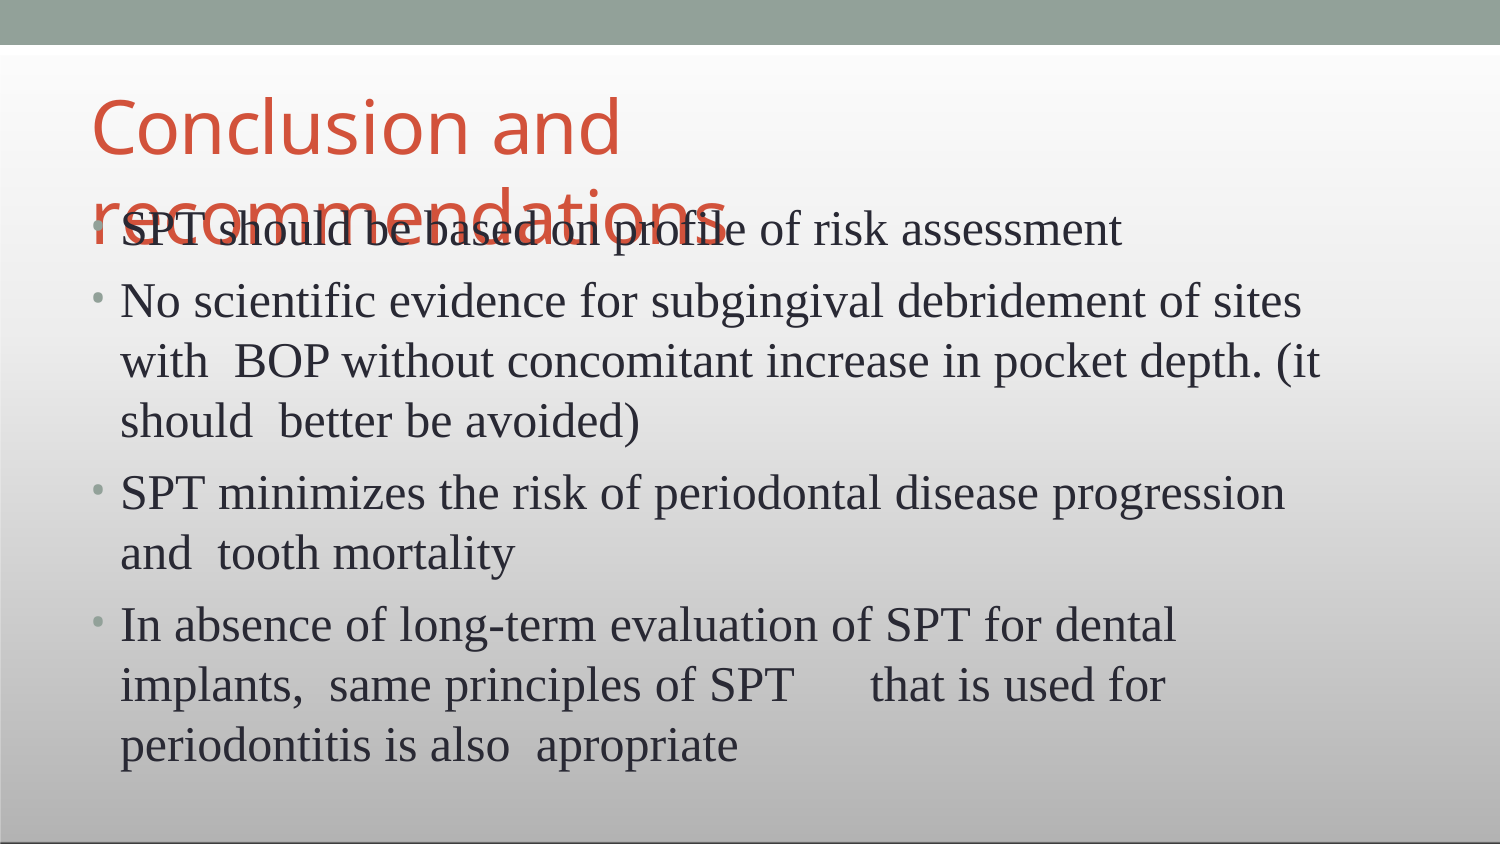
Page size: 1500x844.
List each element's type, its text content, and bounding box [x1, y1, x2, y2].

picture [0, 56, 1500, 844]
title Conclusion and recommendations [87, 77, 1166, 180]
text_box SPT should be based on profile of risk assessment No scientific evidence for subgingival debridement of sites with BOP without concomitant increase in pocket depth. (it should better be avoided) SPT minimizes the risk of periodontal disease progression and tooth mortality In absence of long-term evaluation of SPT for dental implants, same principles of SPT that is used for periodontitis is also apropriate [87, 180, 1404, 772]
